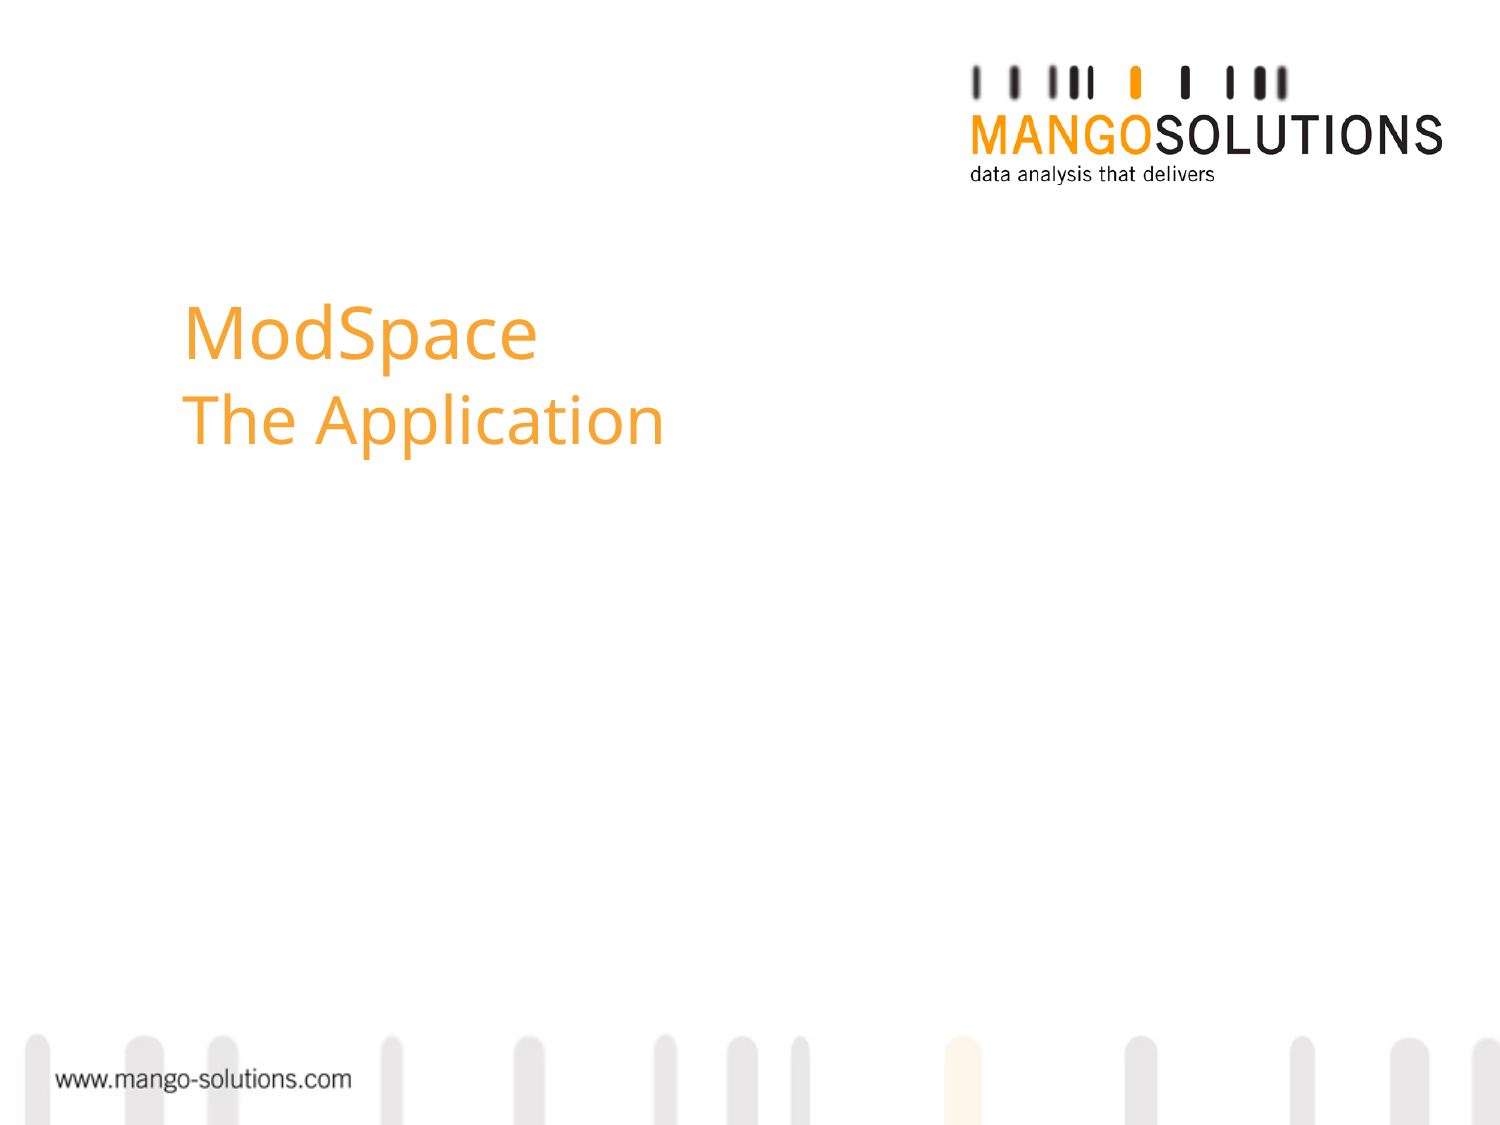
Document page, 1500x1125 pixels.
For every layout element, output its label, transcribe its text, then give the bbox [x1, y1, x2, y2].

title ModSpace The Application [182, 290, 1443, 466]
picture [0, 1012, 1500, 1125]
picture [969, 61, 1442, 185]
